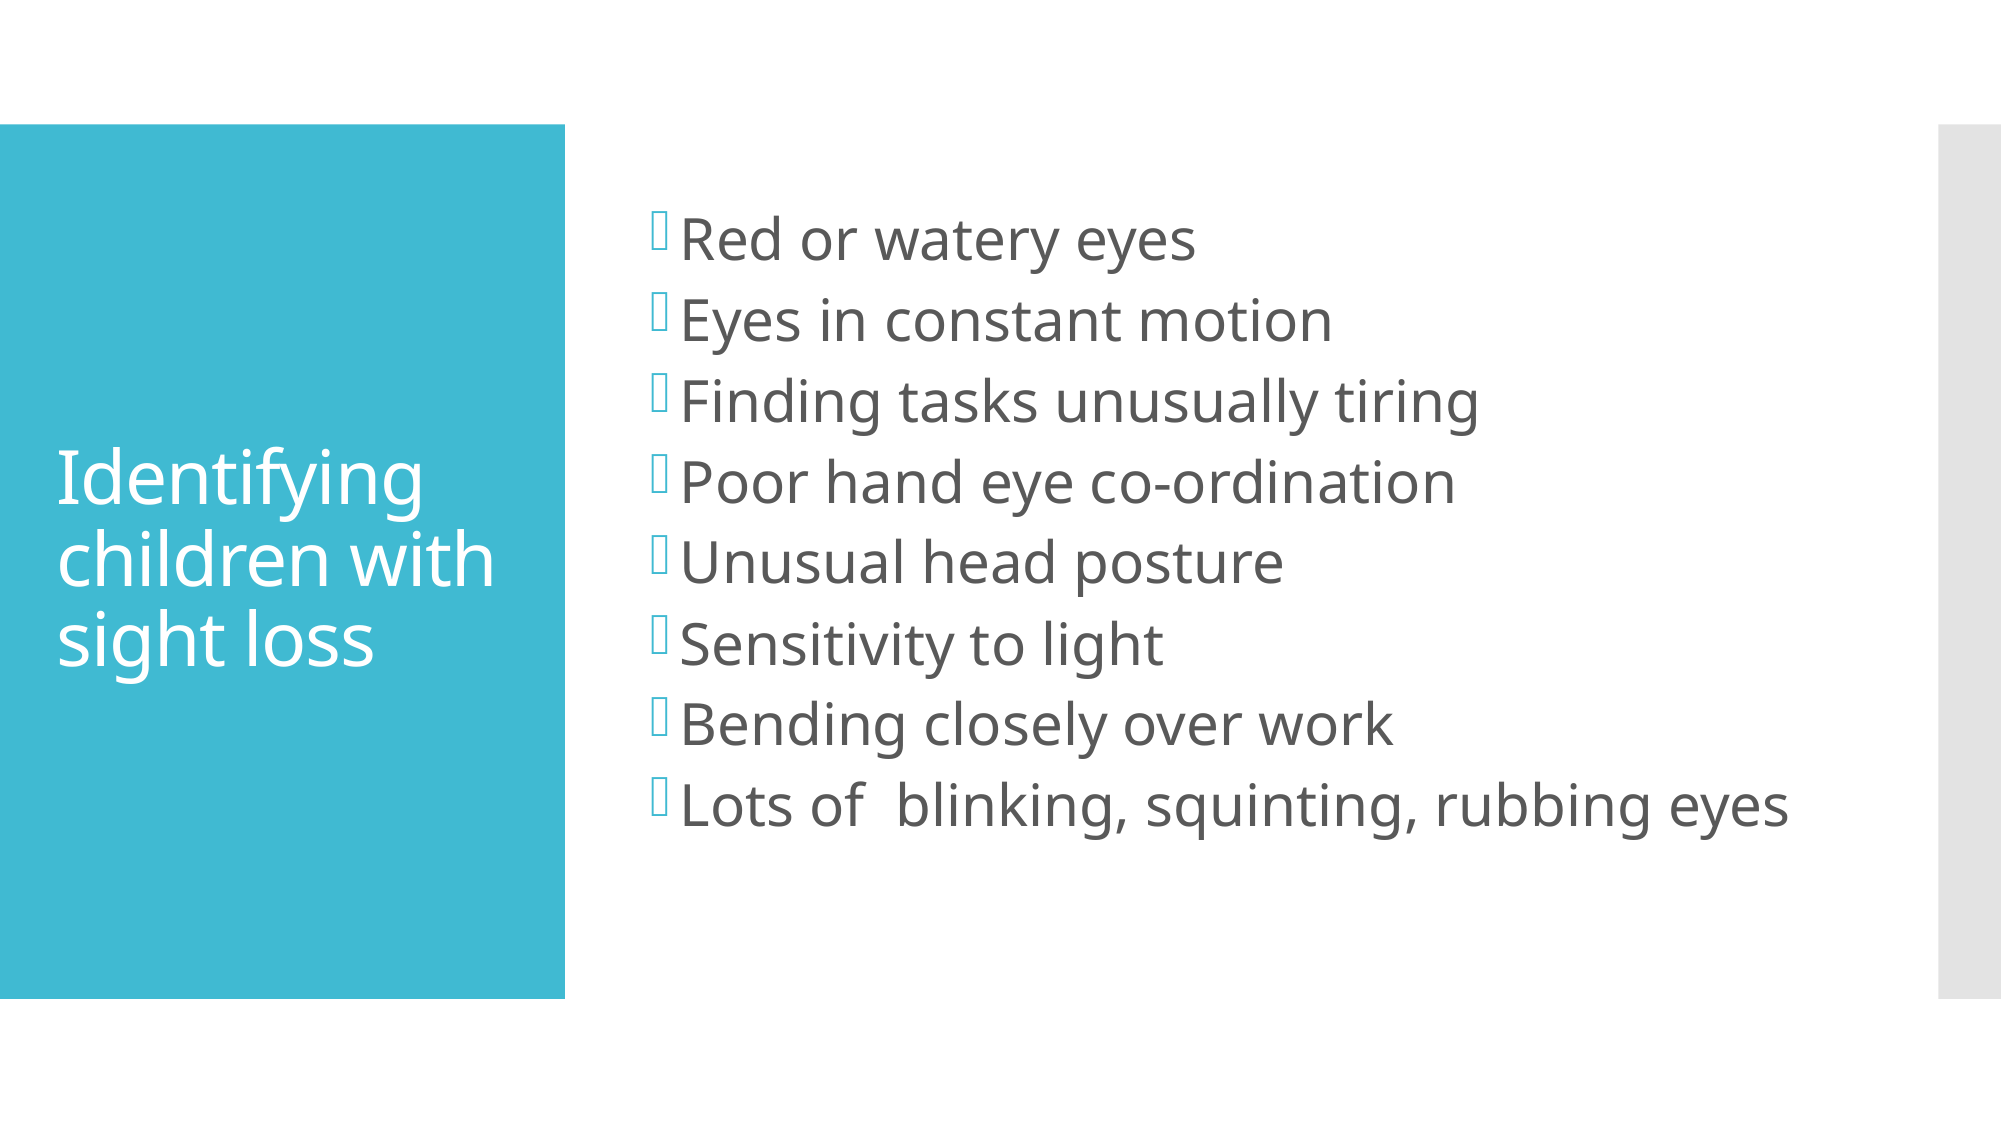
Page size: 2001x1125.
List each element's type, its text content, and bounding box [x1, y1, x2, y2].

title Identifying children with sight loss [41, 184, 525, 940]
list Red or watery eyes Eyes in constant motion Finding tasks unusually tiring Poor hand eye co-ordination Unusual head posture Sensitivity to light Bending closely over work Lots of blinking, squinting, rubbing eyes [634, 141, 1835, 982]
